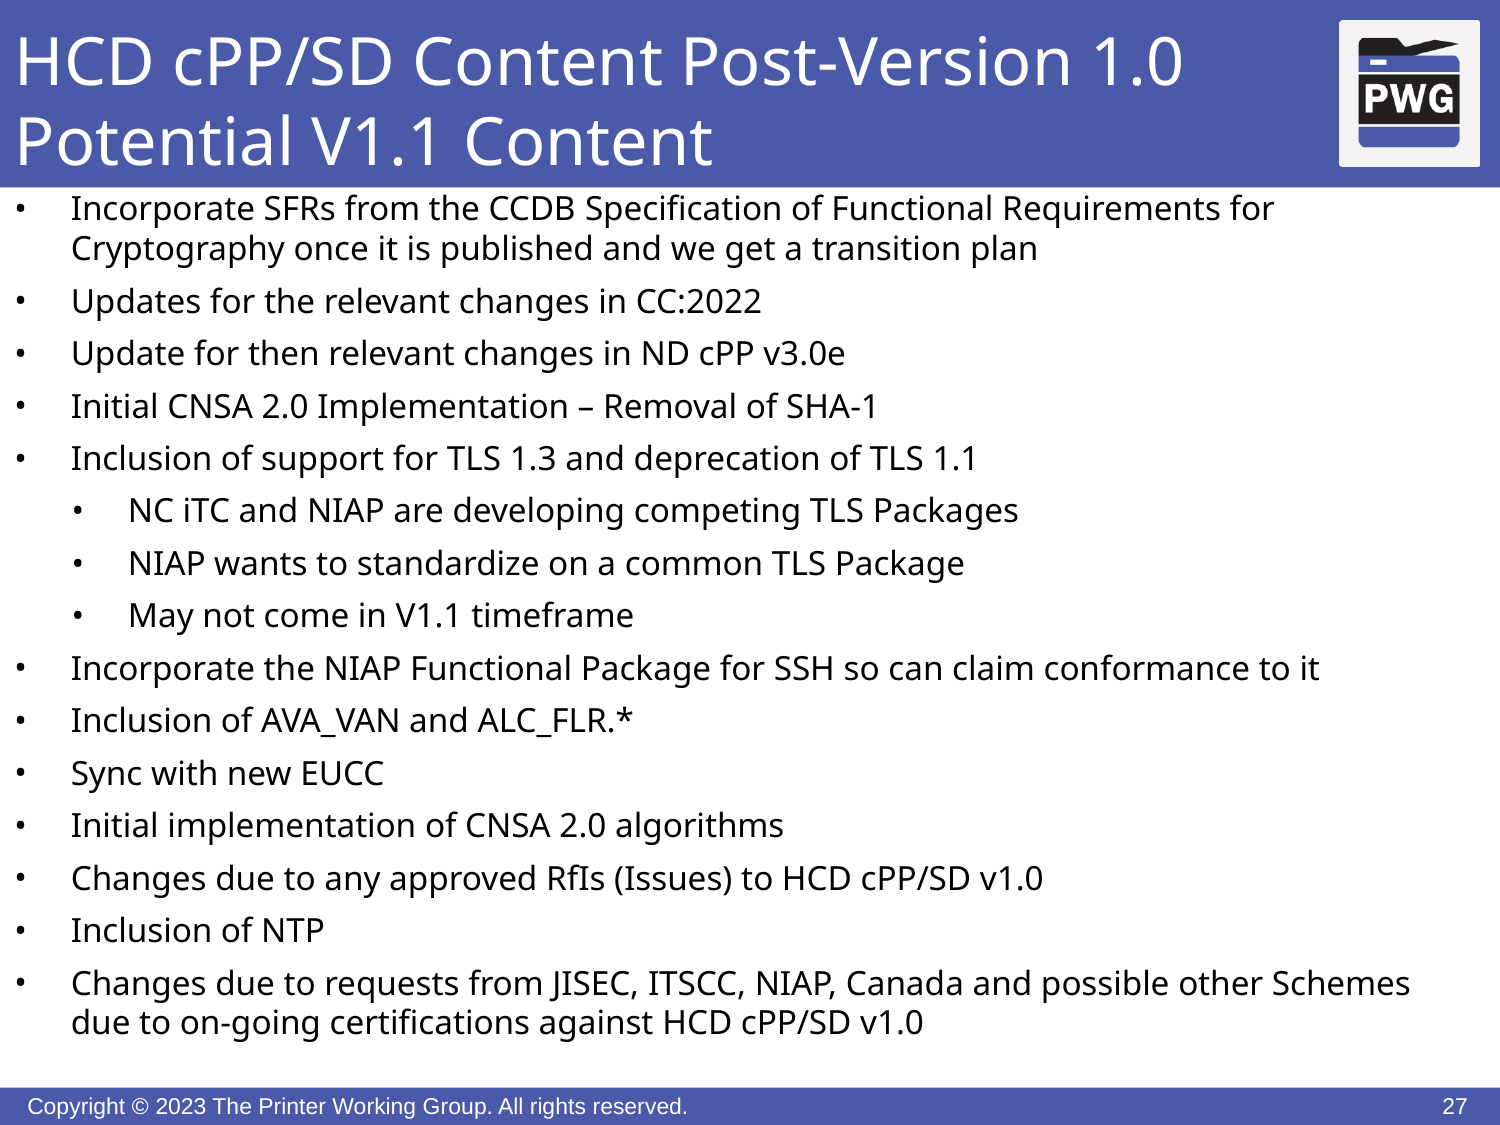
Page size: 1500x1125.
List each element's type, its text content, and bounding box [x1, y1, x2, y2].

text_box Copyright © 2023 The Printer Working Group. All rights reserved. [20, 1092, 750, 1118]
text_box 27 [1441, 1092, 1469, 1118]
text_box [0, 1087, 1500, 1125]
title HCD cPP/SD Content Post-Version 1.0 Potential V1.1 Content [0, 20, 1319, 179]
list Incorporate SFRs from the CCDB Specification of Functional Requirements for Cryptography once it is published and we get a transition plan Updates for the relevant changes in CC:2022 Update for then relevant changes in ND cPP v3.0e Initial CNSA 2.0 Implementation – Removal of SHA-1 Inclusion of support for TLS 1.3 and deprecation of TLS 1.1 NC iTC and NIAP are developing competing TLS Packages NIAP wants to standardize on a common TLS Package May not come in V1.1 timeframe Incorporate the NIAP Functional Package for SSH so can claim conformance to it Inclusion of AVA_VAN and ALC_FLR.* Sync with new EUCC Initial implementation of CNSA 2.0 algorithms Changes due to any approved RfIs (Issues) to HCD cPP/SD v1.0 Inclusion of NTP Changes due to requests from JISEC, ITSCC, NIAP, Canada and possible other Schemes due to on-going certifications against HCD cPP/SD v1.0 [0, 179, 1451, 1078]
picture [1339, 20, 1480, 167]
text_box [0, 0, 1500, 188]
